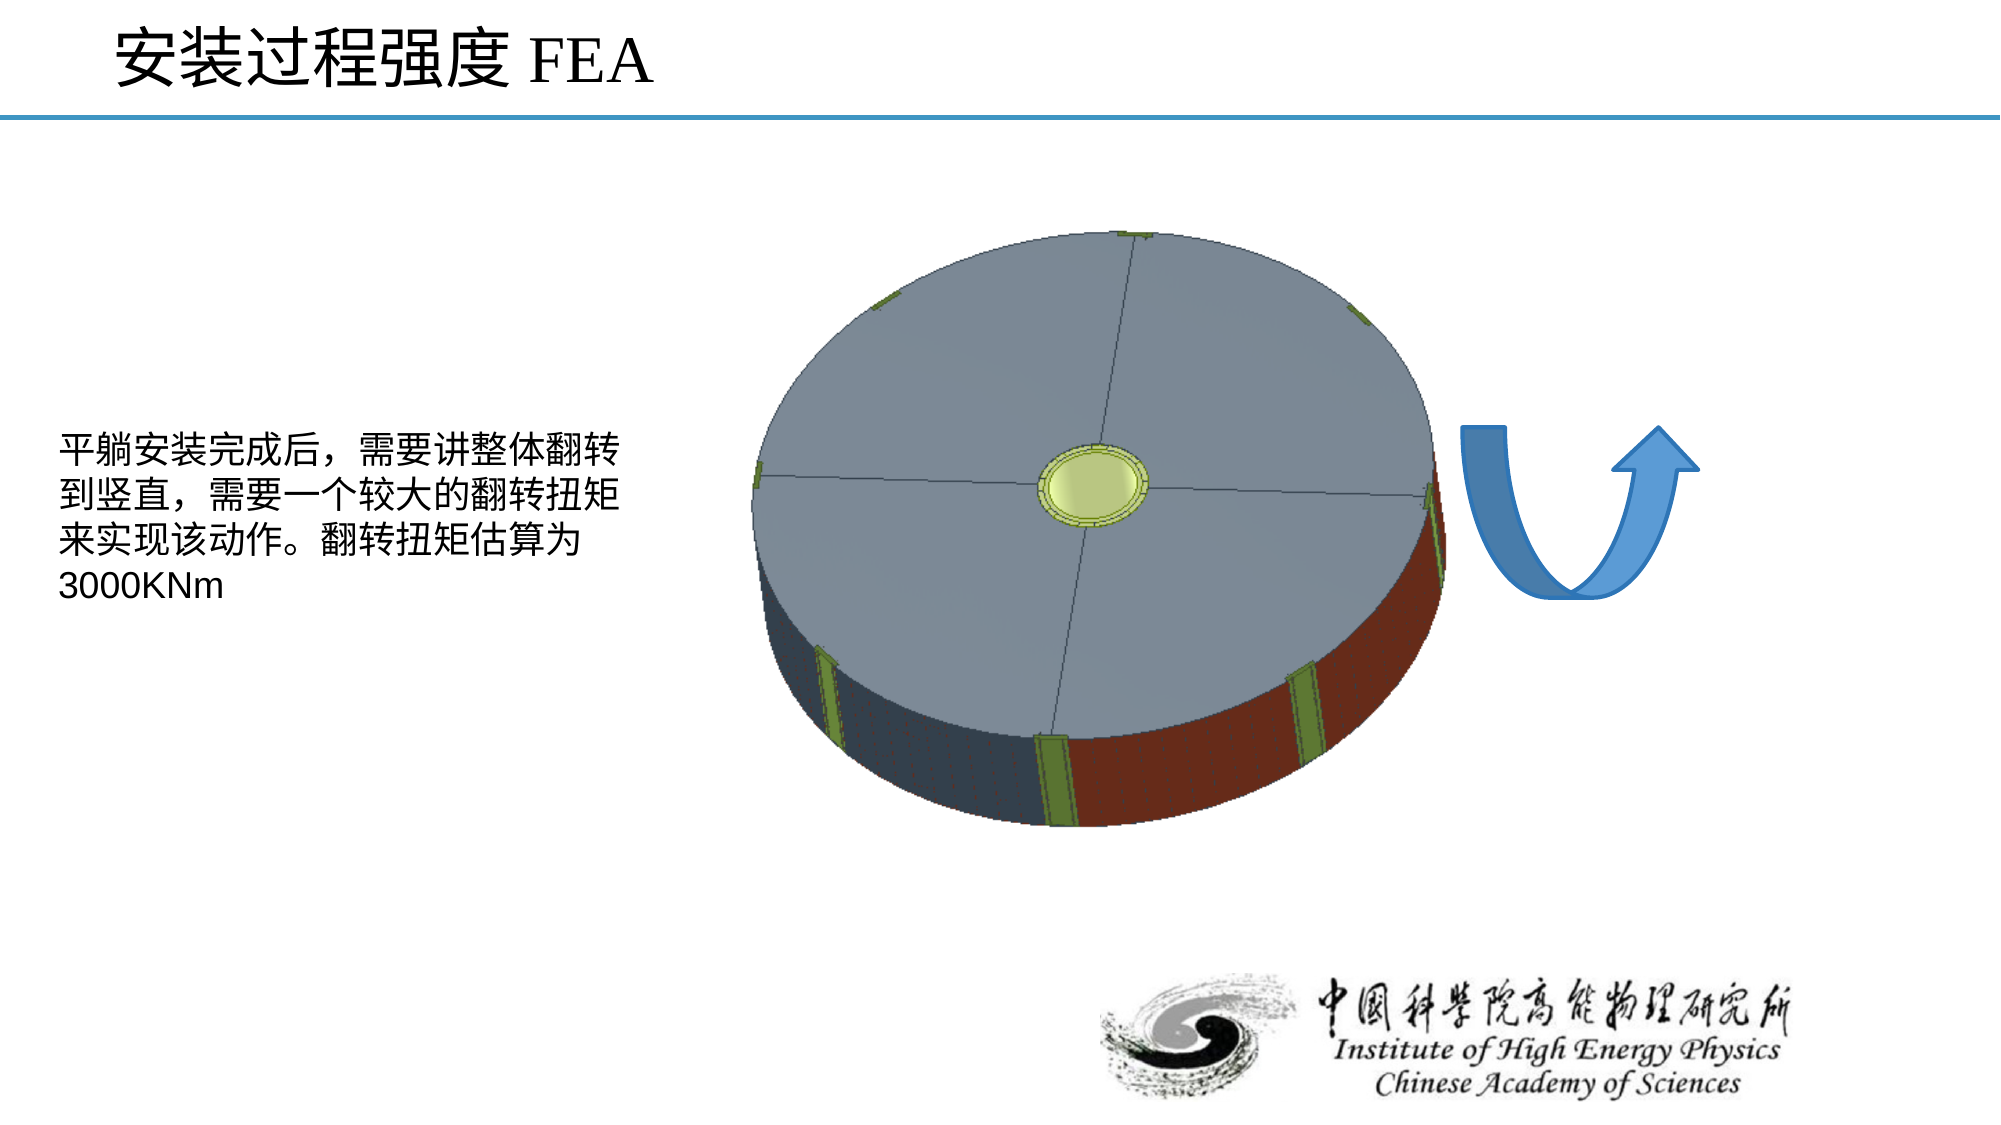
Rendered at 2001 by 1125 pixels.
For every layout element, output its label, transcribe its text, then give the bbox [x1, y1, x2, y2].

text_box 平躺安装完成后，需要讲整体翻转到竖直，需要一个较大的翻转扭矩来实现该动作。翻转扭矩估算为3000KNm [43, 418, 653, 614]
title 安装过程强度FEA [97, 11, 1733, 111]
picture [655, 132, 1536, 893]
picture [1100, 973, 1796, 1102]
text_box [1547, 425, 1701, 600]
